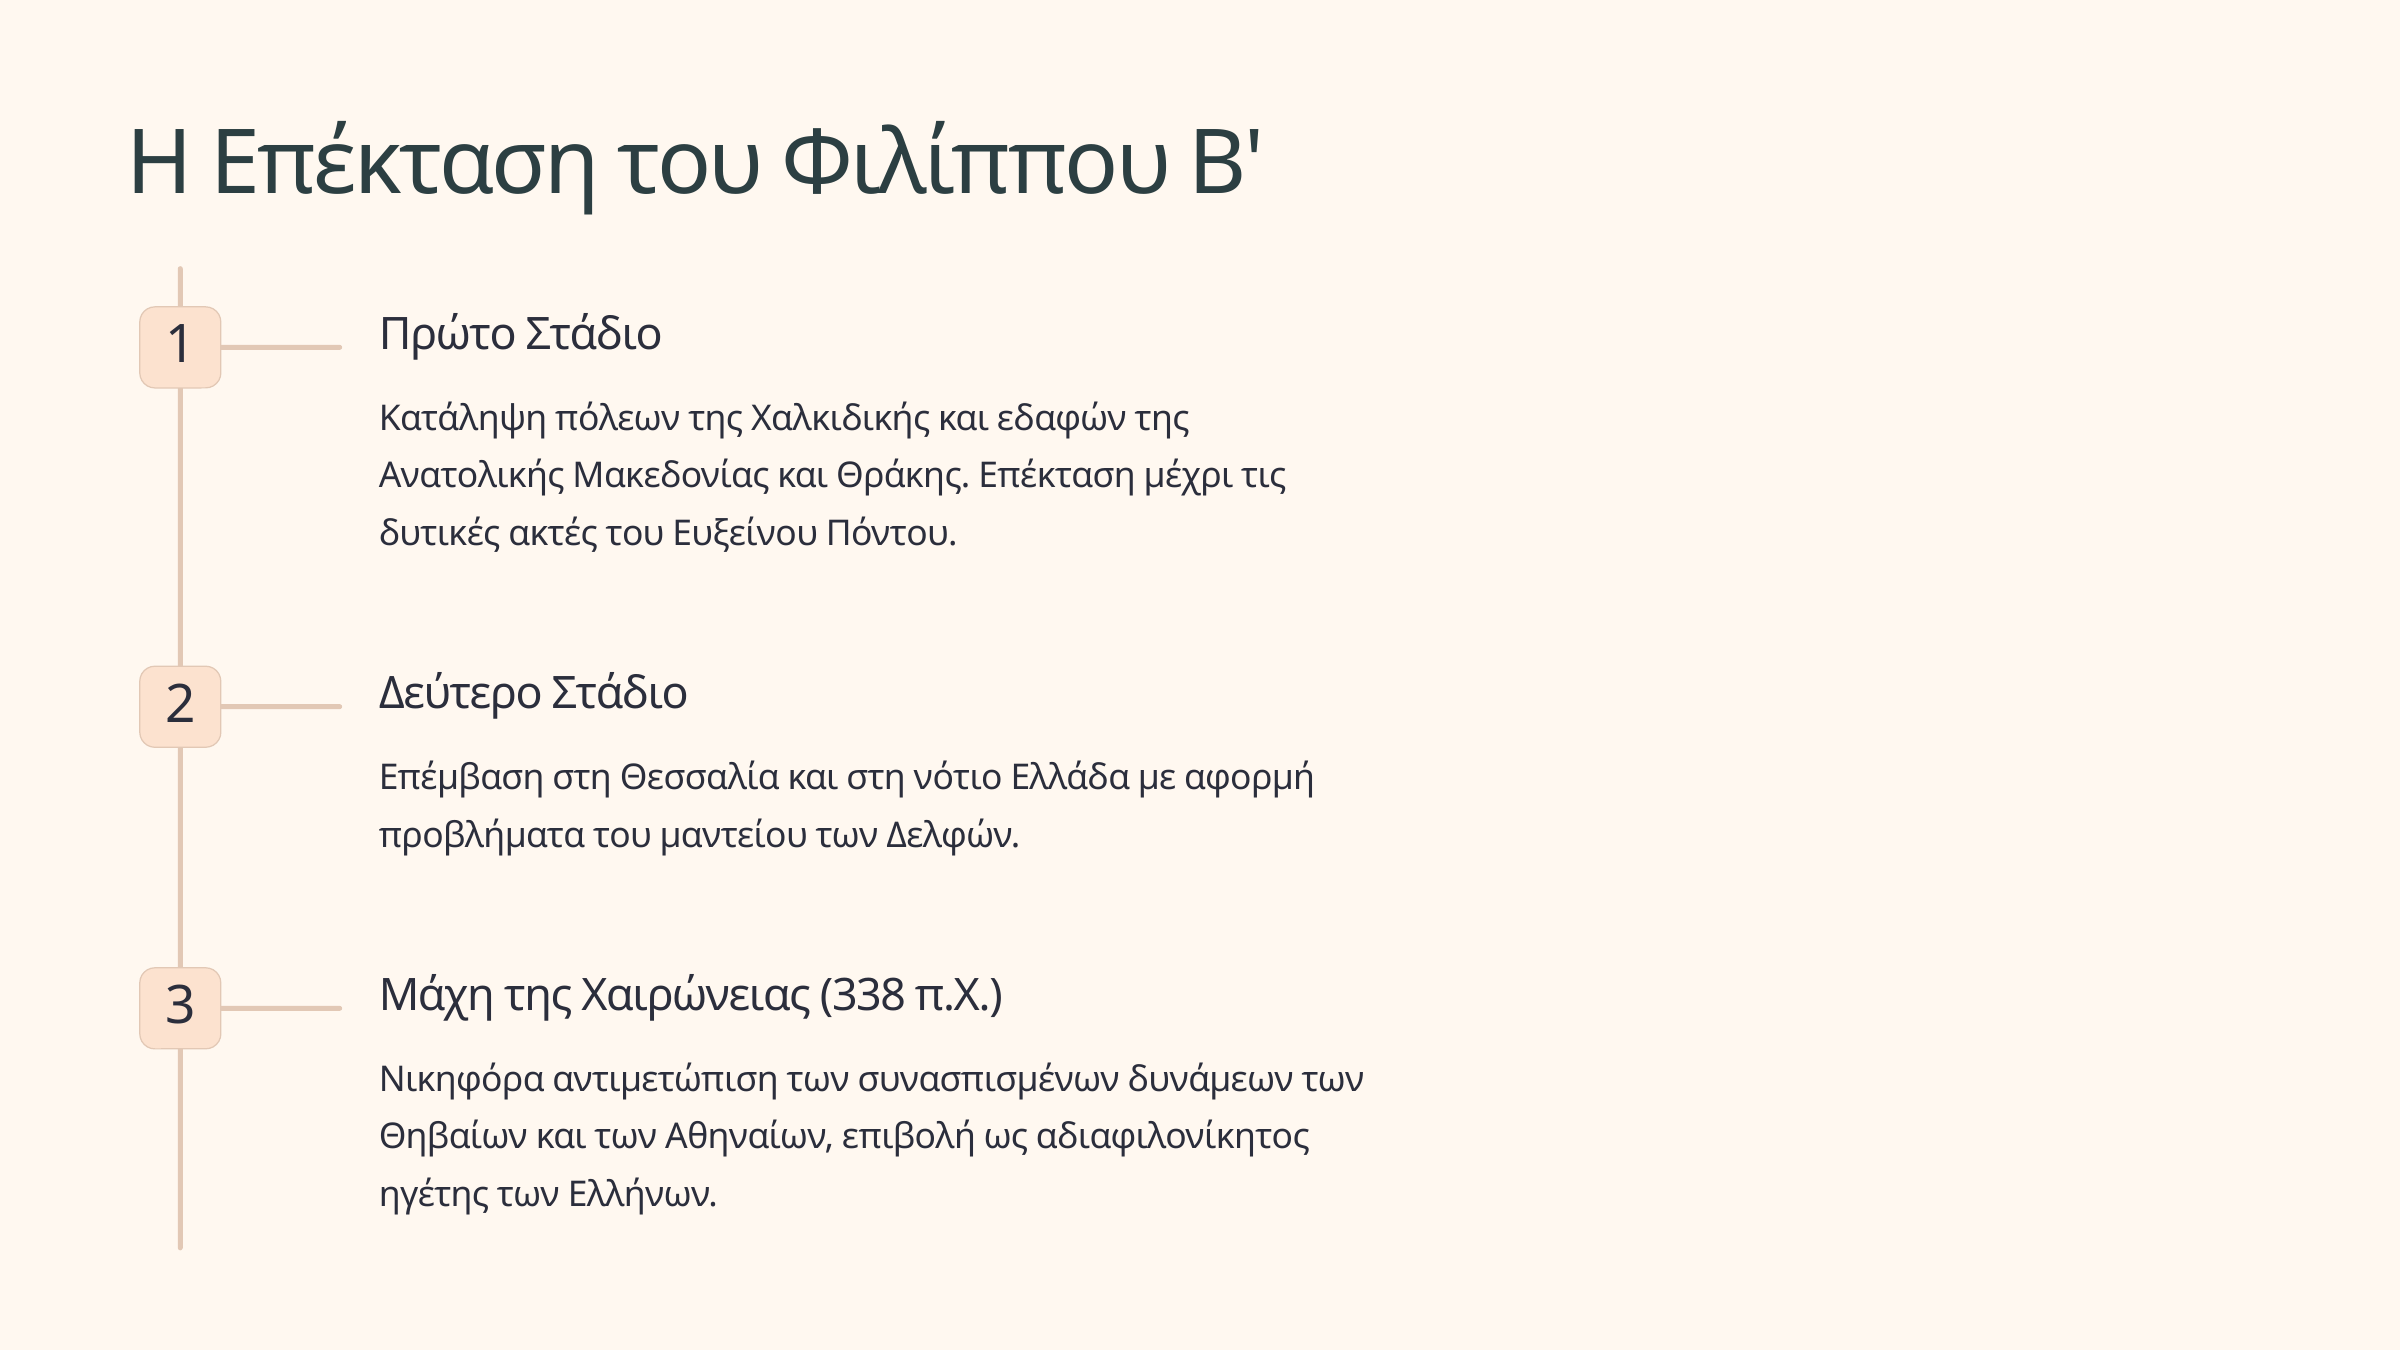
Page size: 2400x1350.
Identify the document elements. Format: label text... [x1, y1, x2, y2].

text_box [177, 266, 183, 306]
text_box Νικηφόρα αντιμετώπιση των συνασπισμένων δυνάμεων των Θηβαίων και των Αθηναίων, επιβολή ως αδιαφιλονίκητος ηγέτης των Ελλήνων. [378, 1041, 1374, 1215]
text_box Δεύτερο Στάδιο [378, 661, 830, 718]
text_box [221, 704, 343, 710]
text_box [177, 388, 183, 666]
text_box [221, 344, 343, 350]
text_box [177, 748, 183, 967]
text_box [177, 1049, 183, 1251]
text_box [139, 967, 221, 1049]
text_box [221, 1005, 343, 1011]
text_box 3 [165, 981, 195, 1036]
text_box 2 [166, 679, 195, 734]
text_box Κατάληψη πόλεων της Χαλκιδικής και εδαφών της Ανατολικής Μακεδονίας και Θράκης. Επέκταση μέχρι τις δυτικές ακτές του Ευξείνου Πόντου. [378, 380, 1374, 554]
text_box 1 [169, 320, 191, 375]
text_box [139, 306, 221, 388]
text_box Επέμβαση στη Θεσσαλία και στη νότιο Ελλάδα με αφορμή προβλήματα του μαντείου των Δελφών. [378, 739, 1374, 855]
text_box [139, 666, 221, 748]
text_box Μάχη της Χαιρώνειας (338 π.Χ.) [378, 963, 986, 1020]
text_box Η Επέκταση του Φιλίππου Β' [126, 99, 1236, 213]
text_box Πρώτο Στάδιο [378, 302, 830, 359]
